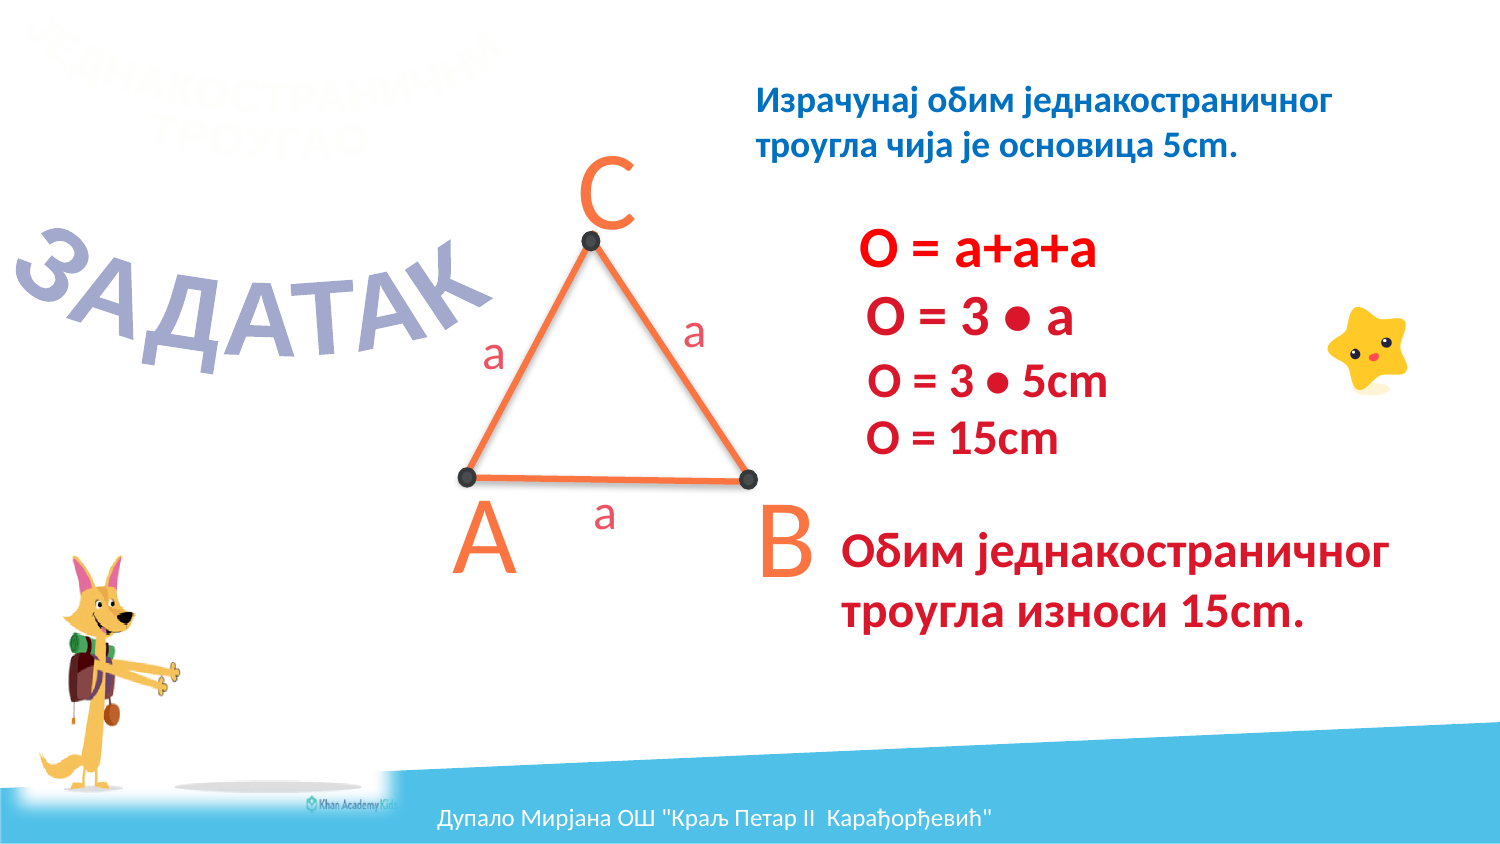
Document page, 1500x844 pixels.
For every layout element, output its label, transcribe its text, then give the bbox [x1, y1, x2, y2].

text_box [593, 241, 751, 476]
text_box B [741, 457, 776, 608]
text_box О = a+a+a [844, 201, 1175, 357]
text_box Обим једнакостраничног троугла износи 15cm. [826, 510, 1447, 695]
text_box А [443, 453, 468, 604]
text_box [462, 231, 596, 475]
text_box a [578, 490, 633, 548]
picture [0, 0, 1500, 824]
text_box О = 15cm [851, 396, 1179, 510]
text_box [458, 477, 752, 482]
text_box C [562, 109, 621, 240]
text_box О = 3 • 5cm [852, 340, 1175, 396]
footer Дупало Мирјана ОШ "Краљ Петар II Карађорђевић" [383, 794, 1047, 840]
text_box Израчунај обим једнакостраничног троугла чија је основица 5cm. [741, 67, 1395, 173]
text_box [753, 471, 758, 489]
text_box О = 3 • а [851, 269, 1175, 355]
